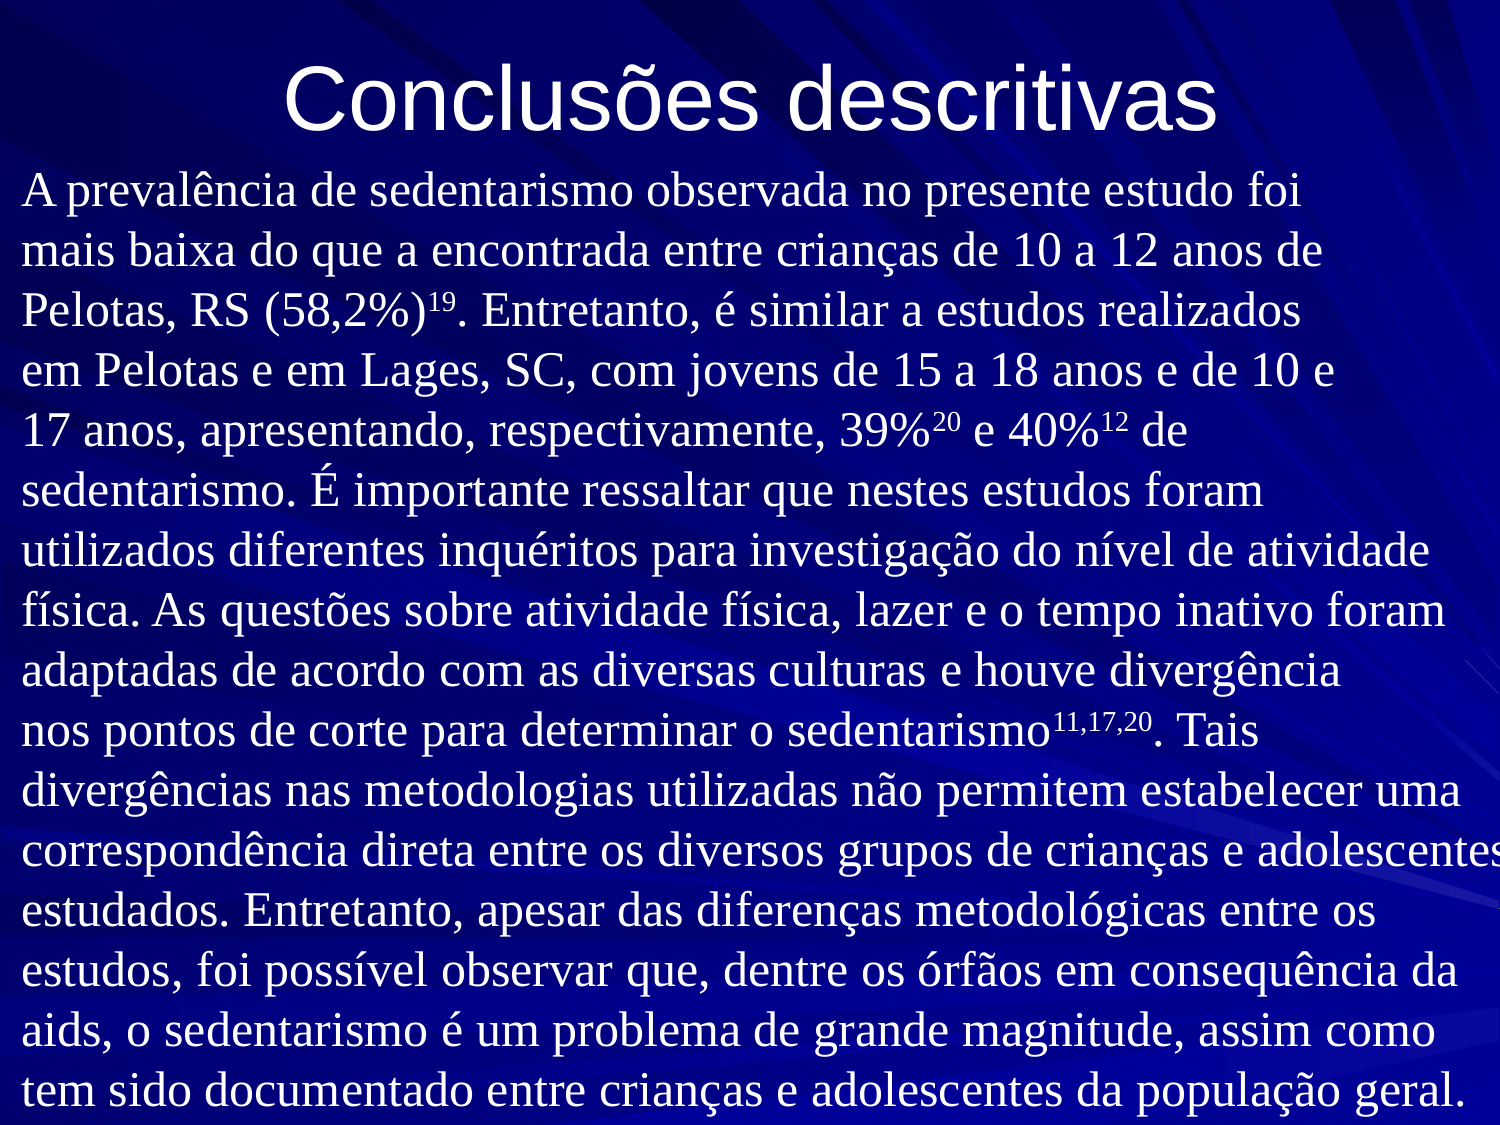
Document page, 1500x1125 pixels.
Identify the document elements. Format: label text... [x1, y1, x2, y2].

title Conclusões descritivas [76, 0, 1427, 148]
text_box A prevalência de sedentarismo observada no presente estudo foi mais baixa do que a encontrada entre crianças de 10 a 12 anos de Pelotas, RS (58,2%)19. Entretanto, é similar a estudos realizados em Pelotas e em Lages, SC, com jovens de 15 a 18 anos e de 10 e 17 anos, apresentando, respectivamente, 39%20 e 40%12 de sedentarismo. É importante ressaltar que nestes estudos foram utilizados diferentes inquéritos para investigação do nível de atividade física. As questões sobre atividade física, lazer e o tempo inativo foram adaptadas de acordo com as diversas culturas e houve divergência nos pontos de corte para determinar o sedentarismo11,17,20. Tais divergências nas metodologias utilizadas não permitem estabelecer uma correspondência direta entre os diversos grupos de crianças e adolescentes estudados. Entretanto, apesar das diferenças metodológicas entre os estudos, foi possível observar que, dentre os órfãos em consequência da aids, o sedentarismo é um problema de grande magnitude, assim como tem sido documentado entre crianças e adolescentes da população geral. [6, 148, 1500, 1125]
